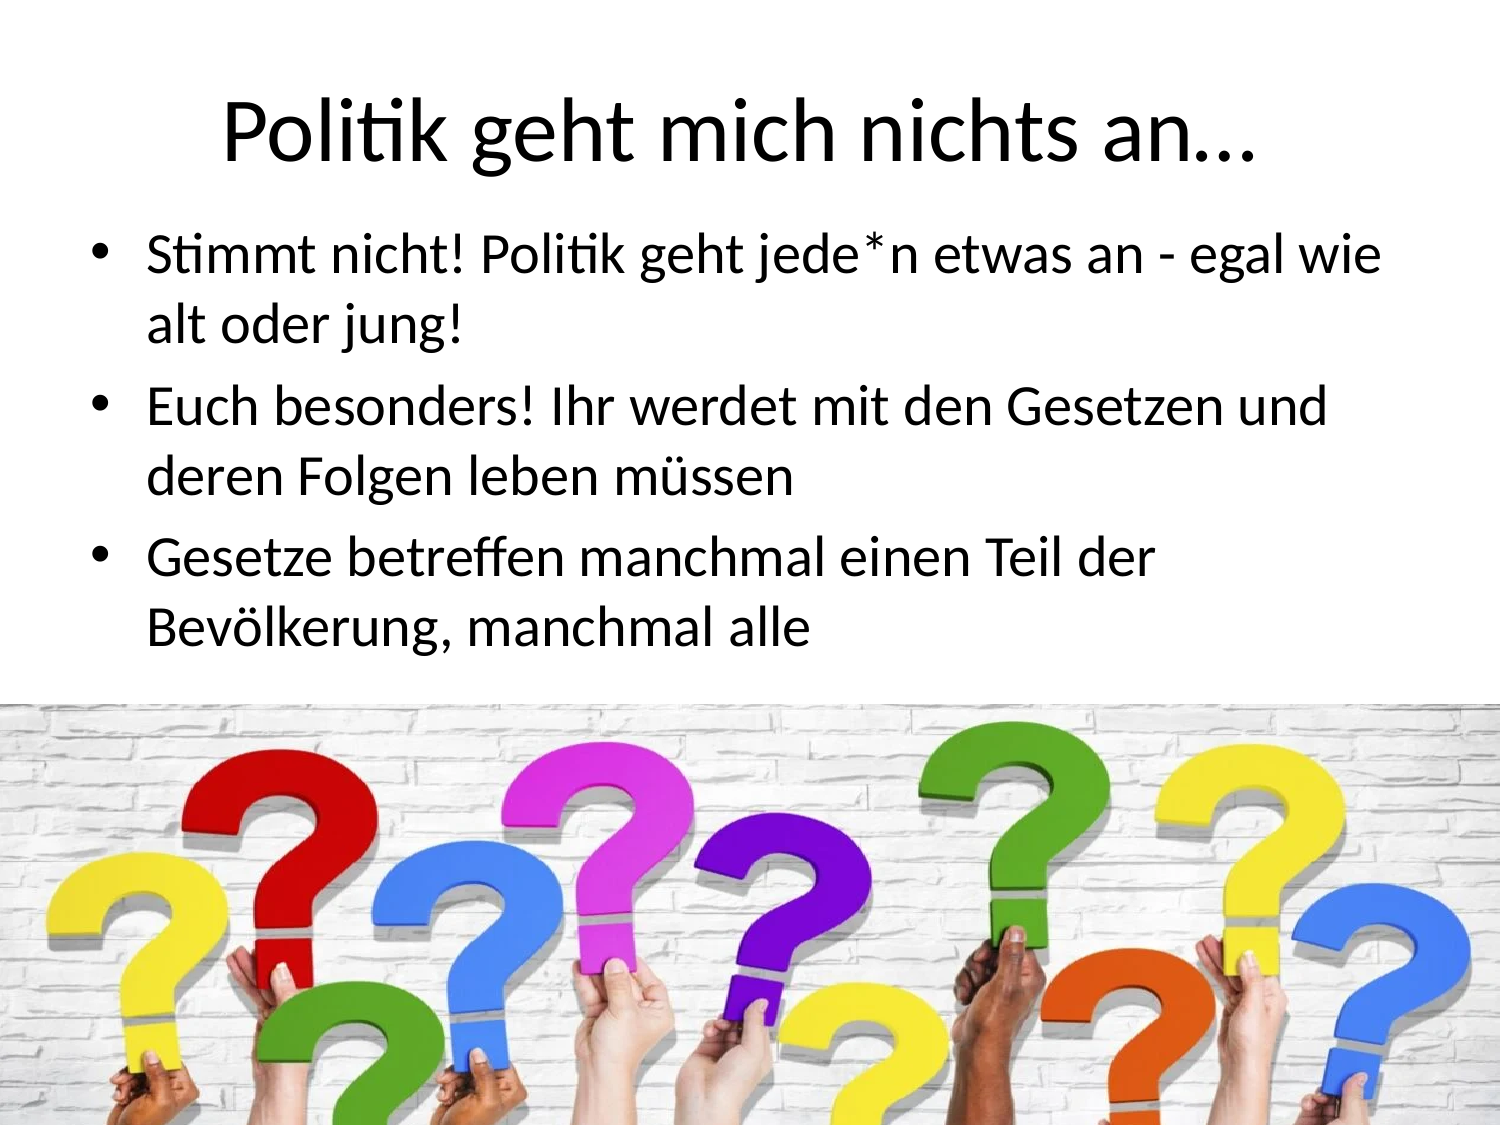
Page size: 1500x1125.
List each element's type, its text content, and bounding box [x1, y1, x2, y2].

title Politik geht mich nichts an… [75, 30, 1425, 219]
picture [0, 703, 1500, 1125]
list Stimmt nicht! Politik geht jede*n etwas an - egal wie alt oder jung! Euch besonders! Ihr werdet mit den Gesetzen und deren Folgen leben müssen Gesetze betreffen manchmal einen Teil der Bevölkerung, manchmal alle [75, 208, 1412, 702]
